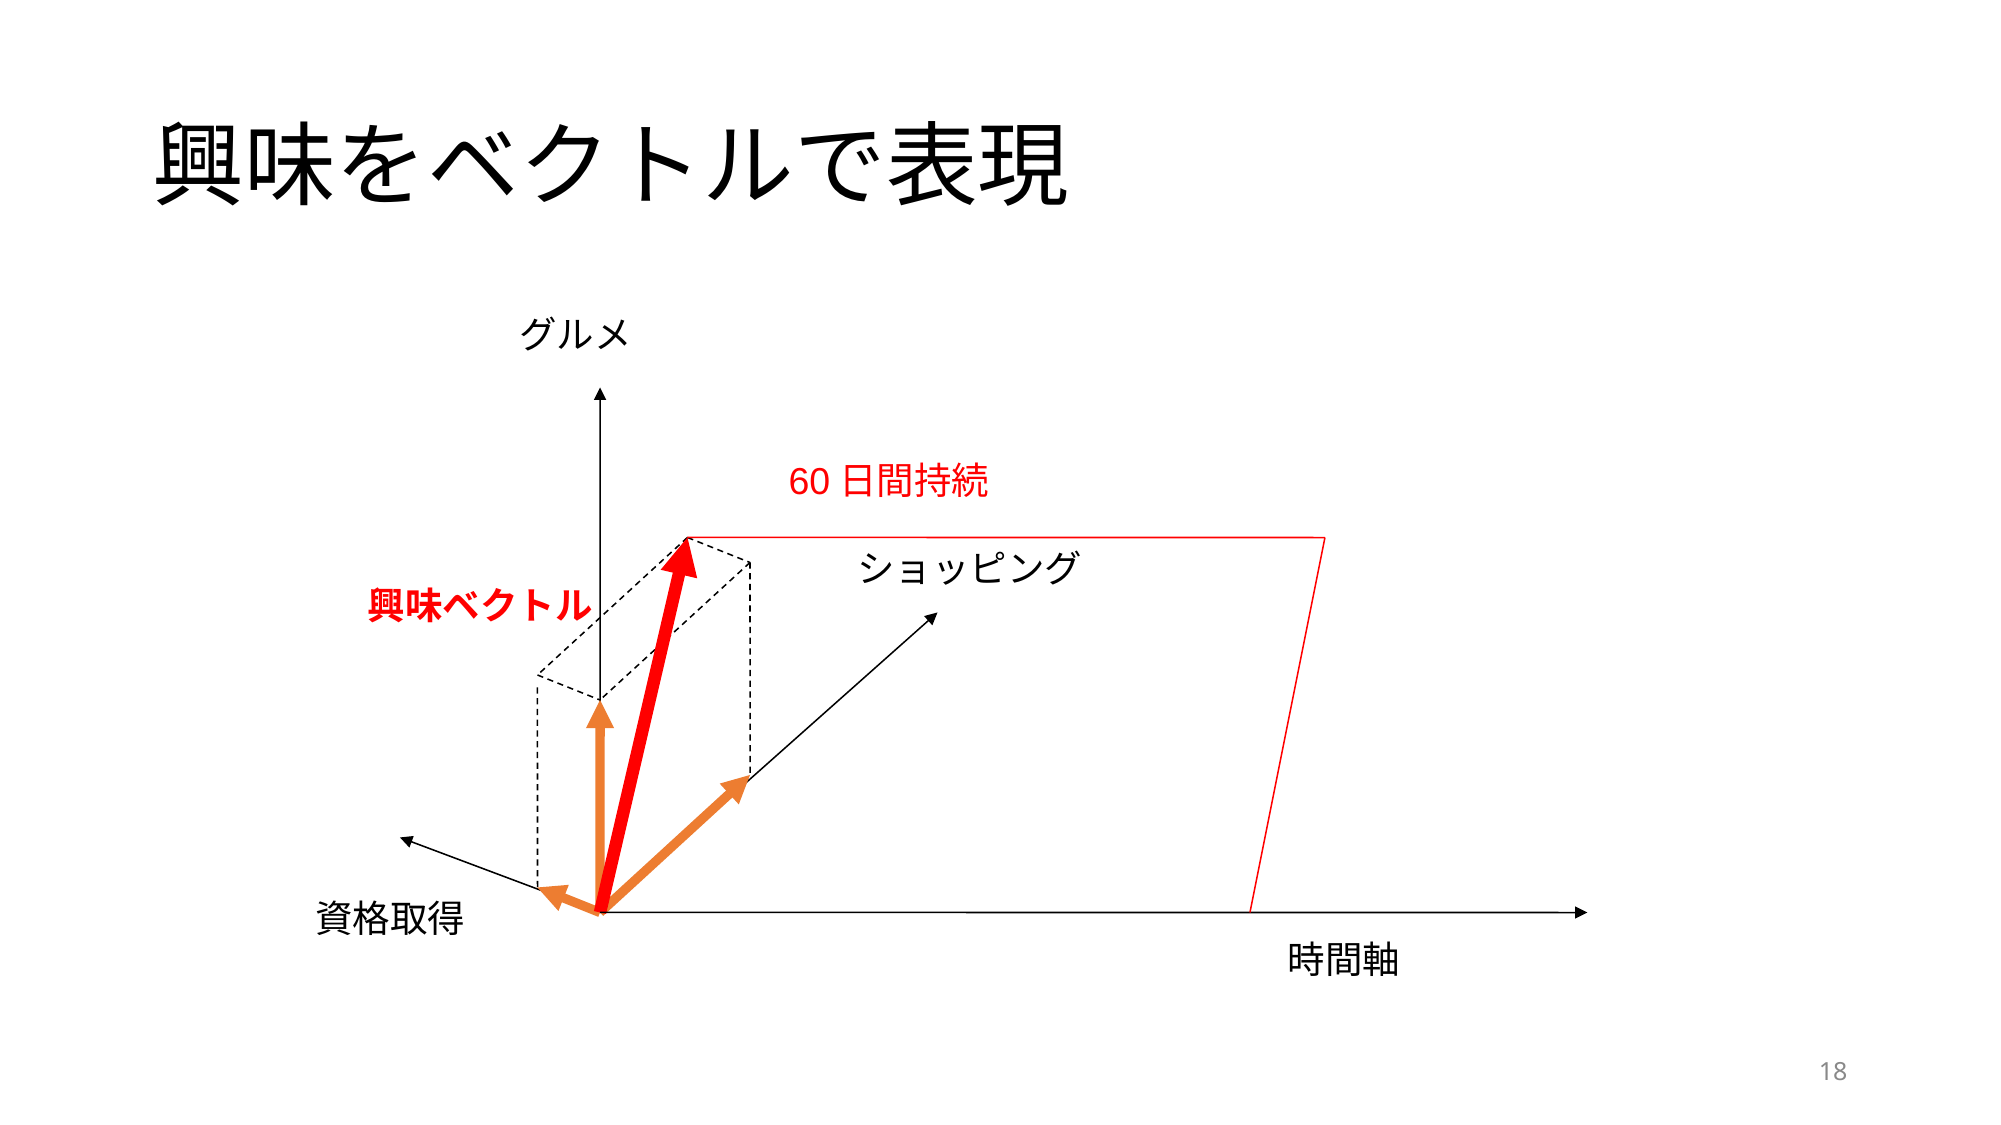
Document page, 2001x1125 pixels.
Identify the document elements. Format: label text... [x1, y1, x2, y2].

text_box [593, 699, 607, 911]
text_box [593, 387, 607, 574]
text_box 60日間持続 [774, 449, 1004, 510]
title 興味をベクトルで表現 [137, 59, 1863, 278]
slide_number 18 [1412, 1042, 1863, 1103]
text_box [687, 537, 1325, 913]
text_box [399, 835, 538, 890]
text_box 時間軸 [1272, 928, 1415, 989]
text_box グルメ [504, 303, 647, 364]
text_box [600, 538, 687, 912]
text_box 興味ベクトル [353, 574, 608, 635]
text_box [1325, 906, 1588, 919]
text_box [537, 886, 600, 913]
text_box 資格取得 [300, 887, 480, 948]
